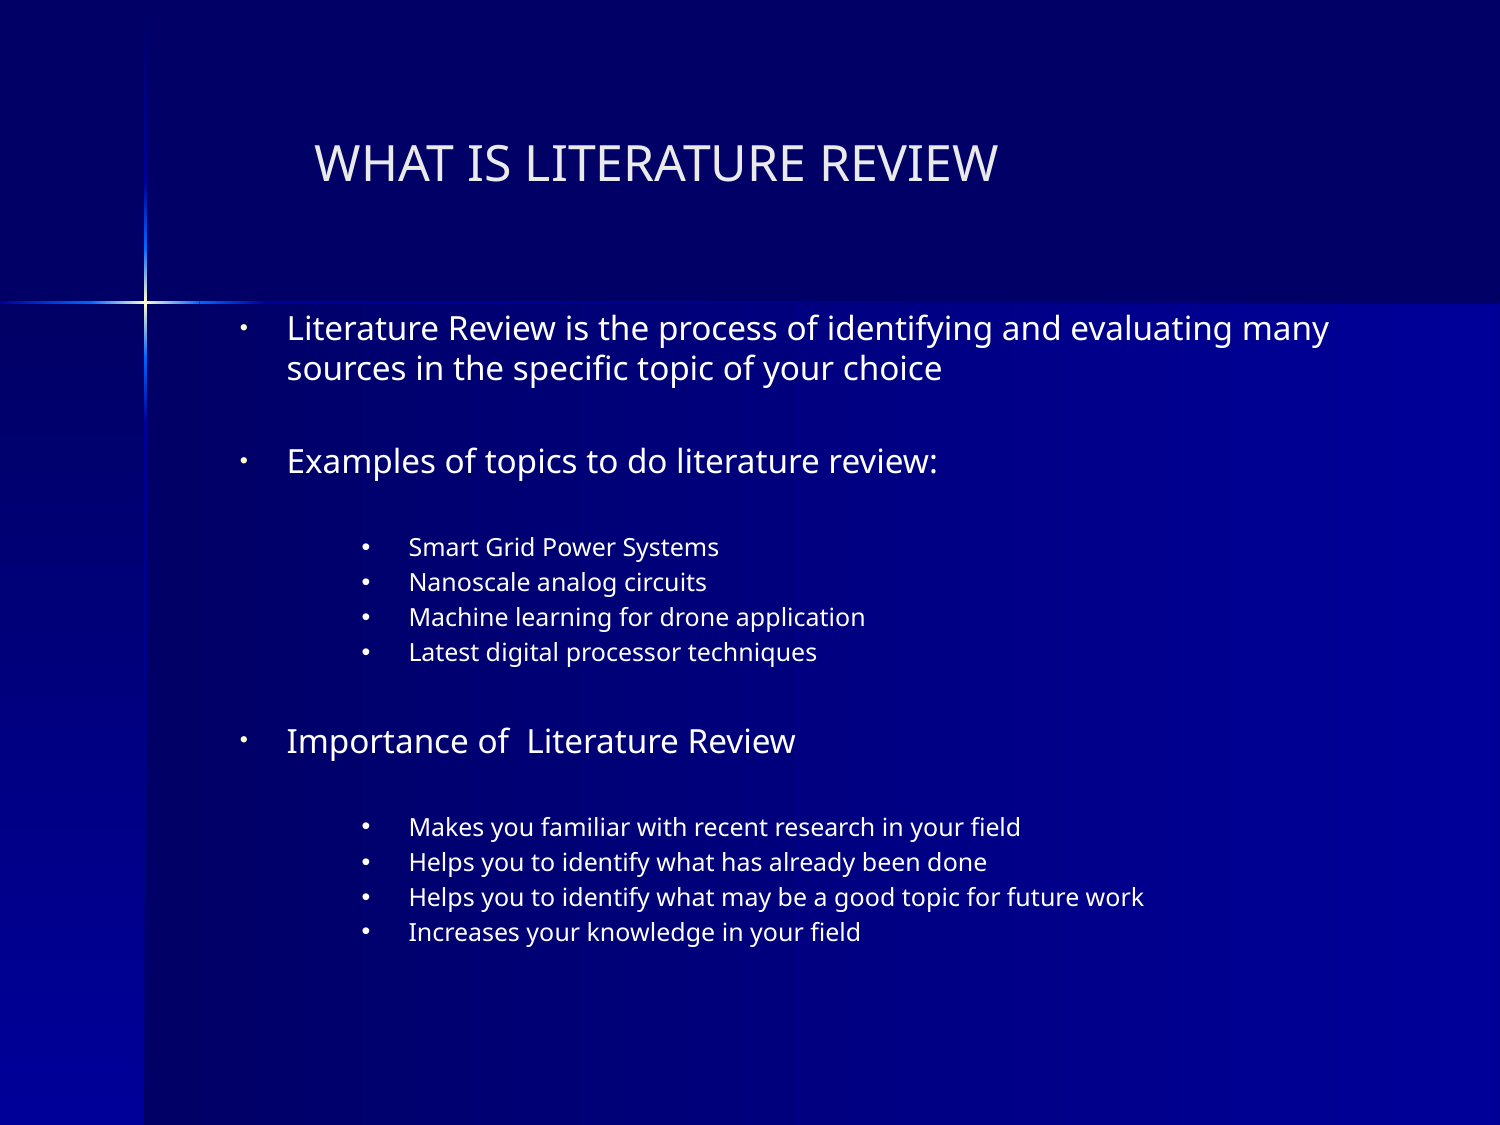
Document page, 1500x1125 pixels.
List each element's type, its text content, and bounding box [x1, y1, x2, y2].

subtitle Literature Review is the process of identifying and evaluating many sources in the specific topic of your choice Examples of topics to do literature review: Smart Grid Power Systems Nanoscale analog circuits Machine learning for drone application Latest digital processor techniques Importance of Literature Review Makes you familiar with recent research in your field Helps you to identify what has already been done Helps you to identify what may be a good topic for future work Increases your knowledge in your field [224, 299, 1388, 588]
title WHAT IS LITERATURE REVIEW [299, 237, 1438, 385]
